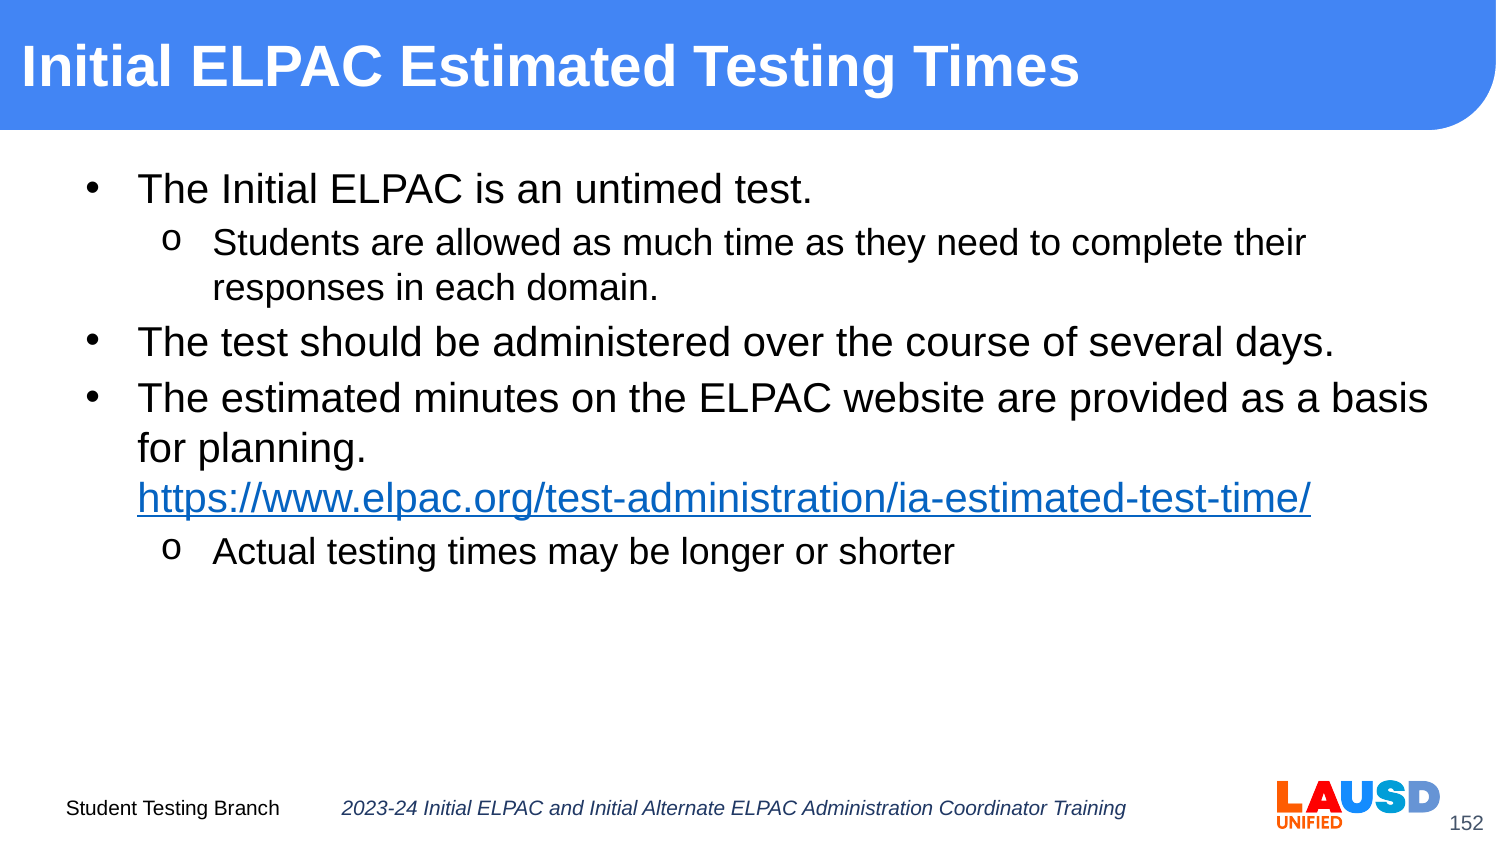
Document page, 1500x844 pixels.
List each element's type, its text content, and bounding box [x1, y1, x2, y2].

footer 2023-24 Initial ELPAC and Initial Alternate ELPAC Administration Coordinator Training [326, 787, 1258, 828]
picture [1277, 780, 1440, 829]
list The Initial ELPAC is an untimed test. Students are allowed as much time as they need to complete their responses in each domain. The test should be administered over the course of several days. The estimated minutes on the ELPAC website are provided as a basis for planning. https://www.elpac.org/test-administration/ia-estimated-test-time/ Actual testing times may be longer or shorter [51, 156, 1449, 775]
title Initial ELPAC Estimated Testing Times [6, 0, 1424, 127]
